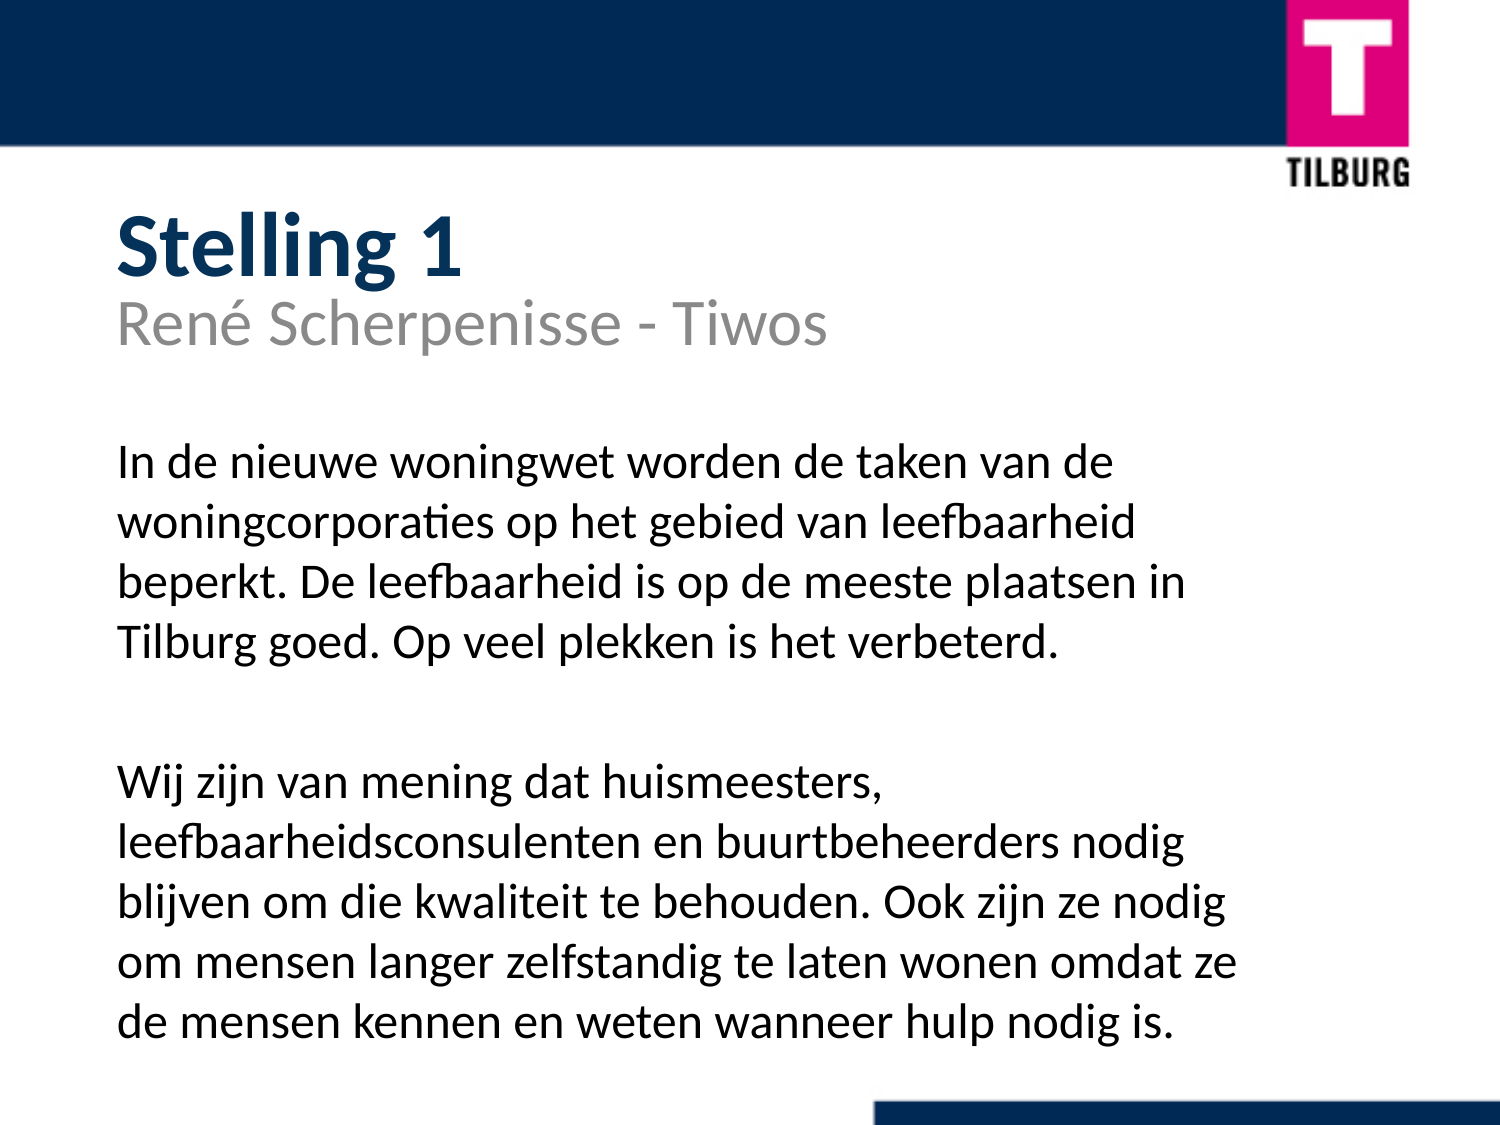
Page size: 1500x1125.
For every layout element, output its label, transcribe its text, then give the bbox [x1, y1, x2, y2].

picture [0, 0, 1500, 1125]
subtitle René Scherpenisse - Tiwos In de nieuwe woningwet worden de taken van de woningcorporaties op het gebied van leefbaarheid beperkt. De leefbaarheid is op de meeste plaatsen in Tilburg goed. Op veel plekken is het verbeterd. Wij zijn van mening dat huismeesters, leefbaarheidsconsulenten en buurtbeheerders nodig blijven om die kwaliteit te behouden. Ook zijn ze nodig om mensen langer zelfstandig te laten wonen omdat ze de mensen kennen en weten wanneer hulp nodig is. [101, 270, 1283, 1007]
title Stelling 1 [101, 176, 1283, 270]
